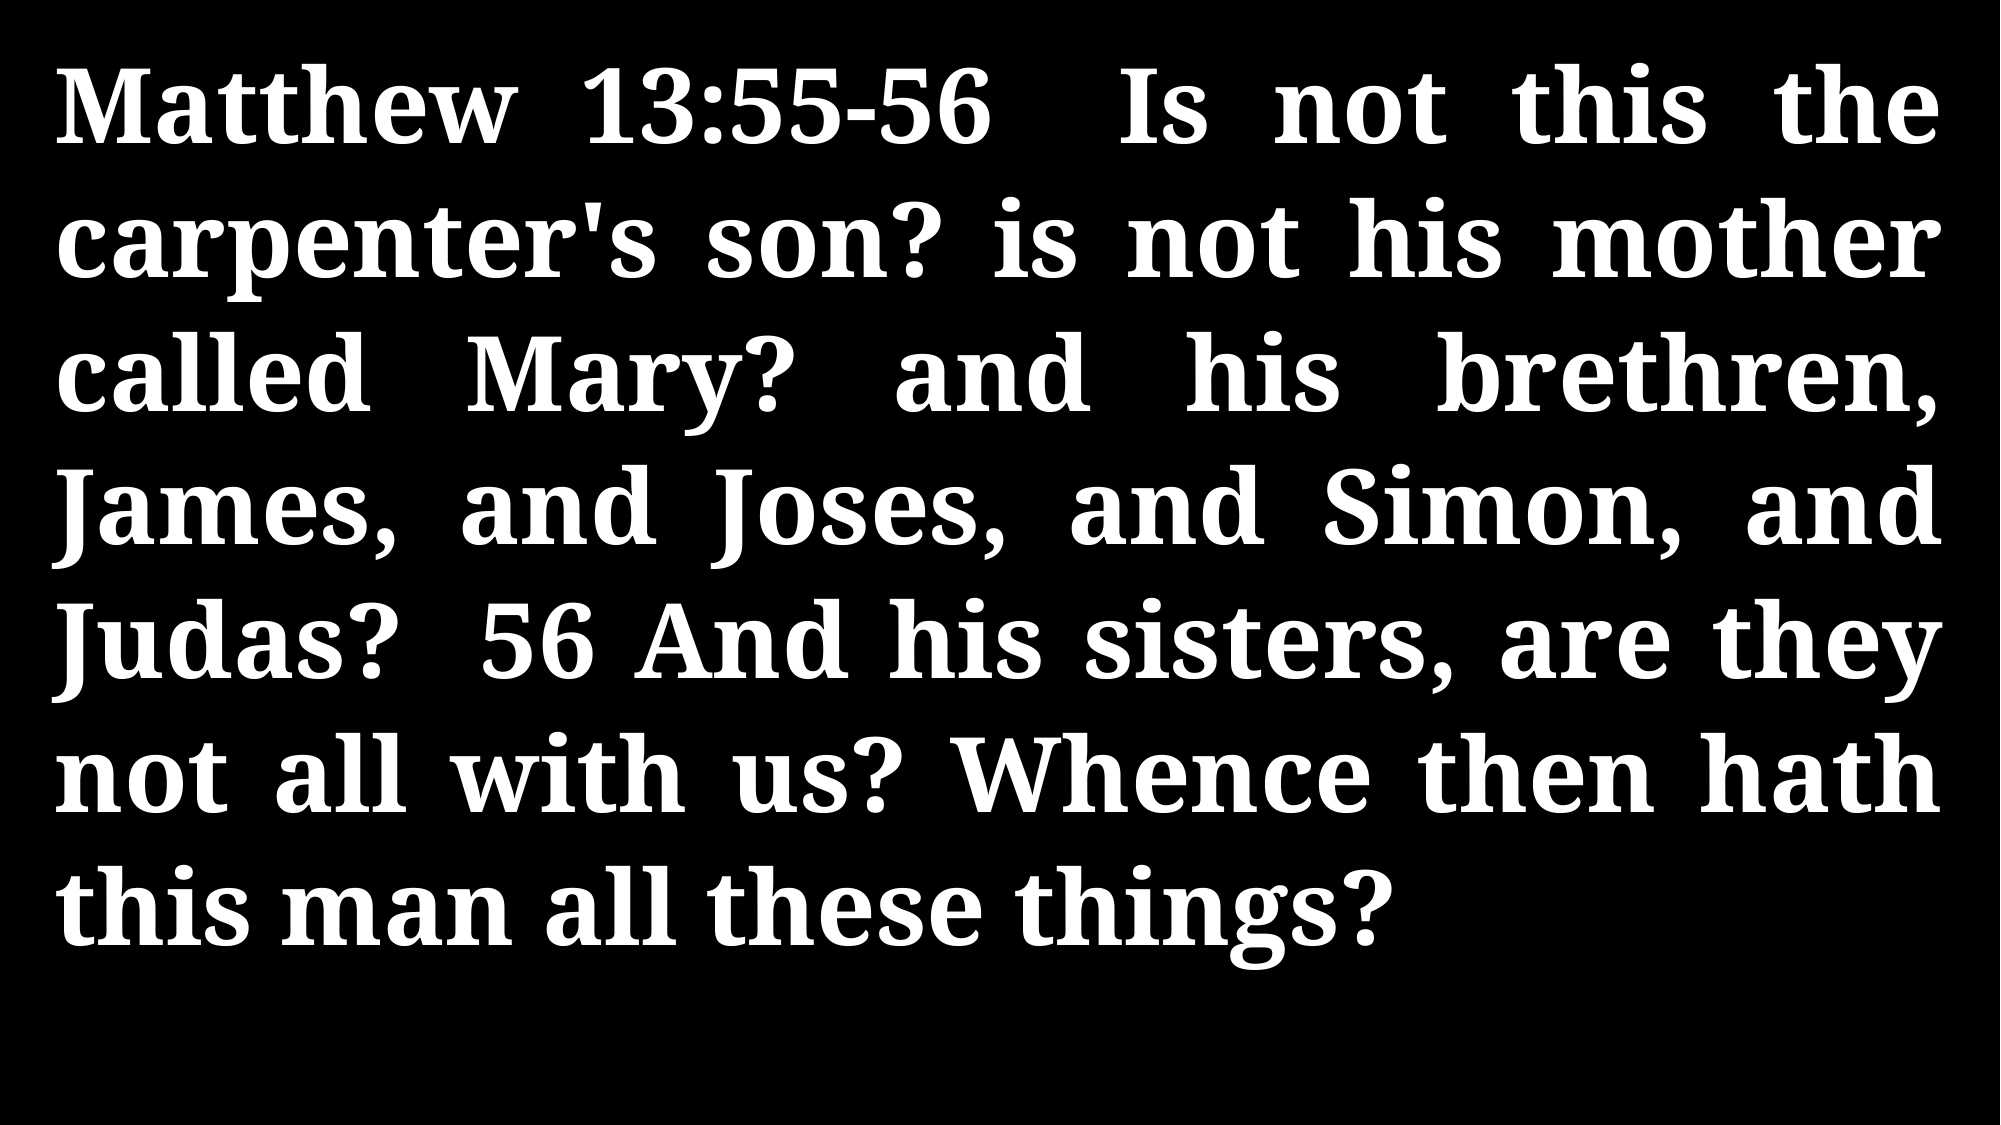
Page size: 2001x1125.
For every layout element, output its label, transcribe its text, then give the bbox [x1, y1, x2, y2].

text_box Matthew 13:55-56 Is not this the carpenter's son? is not his mother called Mary? and his brethren, James, and Joses, and Simon, and Judas? 56 And his sisters, are they not all with us? Whence then hath this man all these things? [39, 23, 1961, 974]
